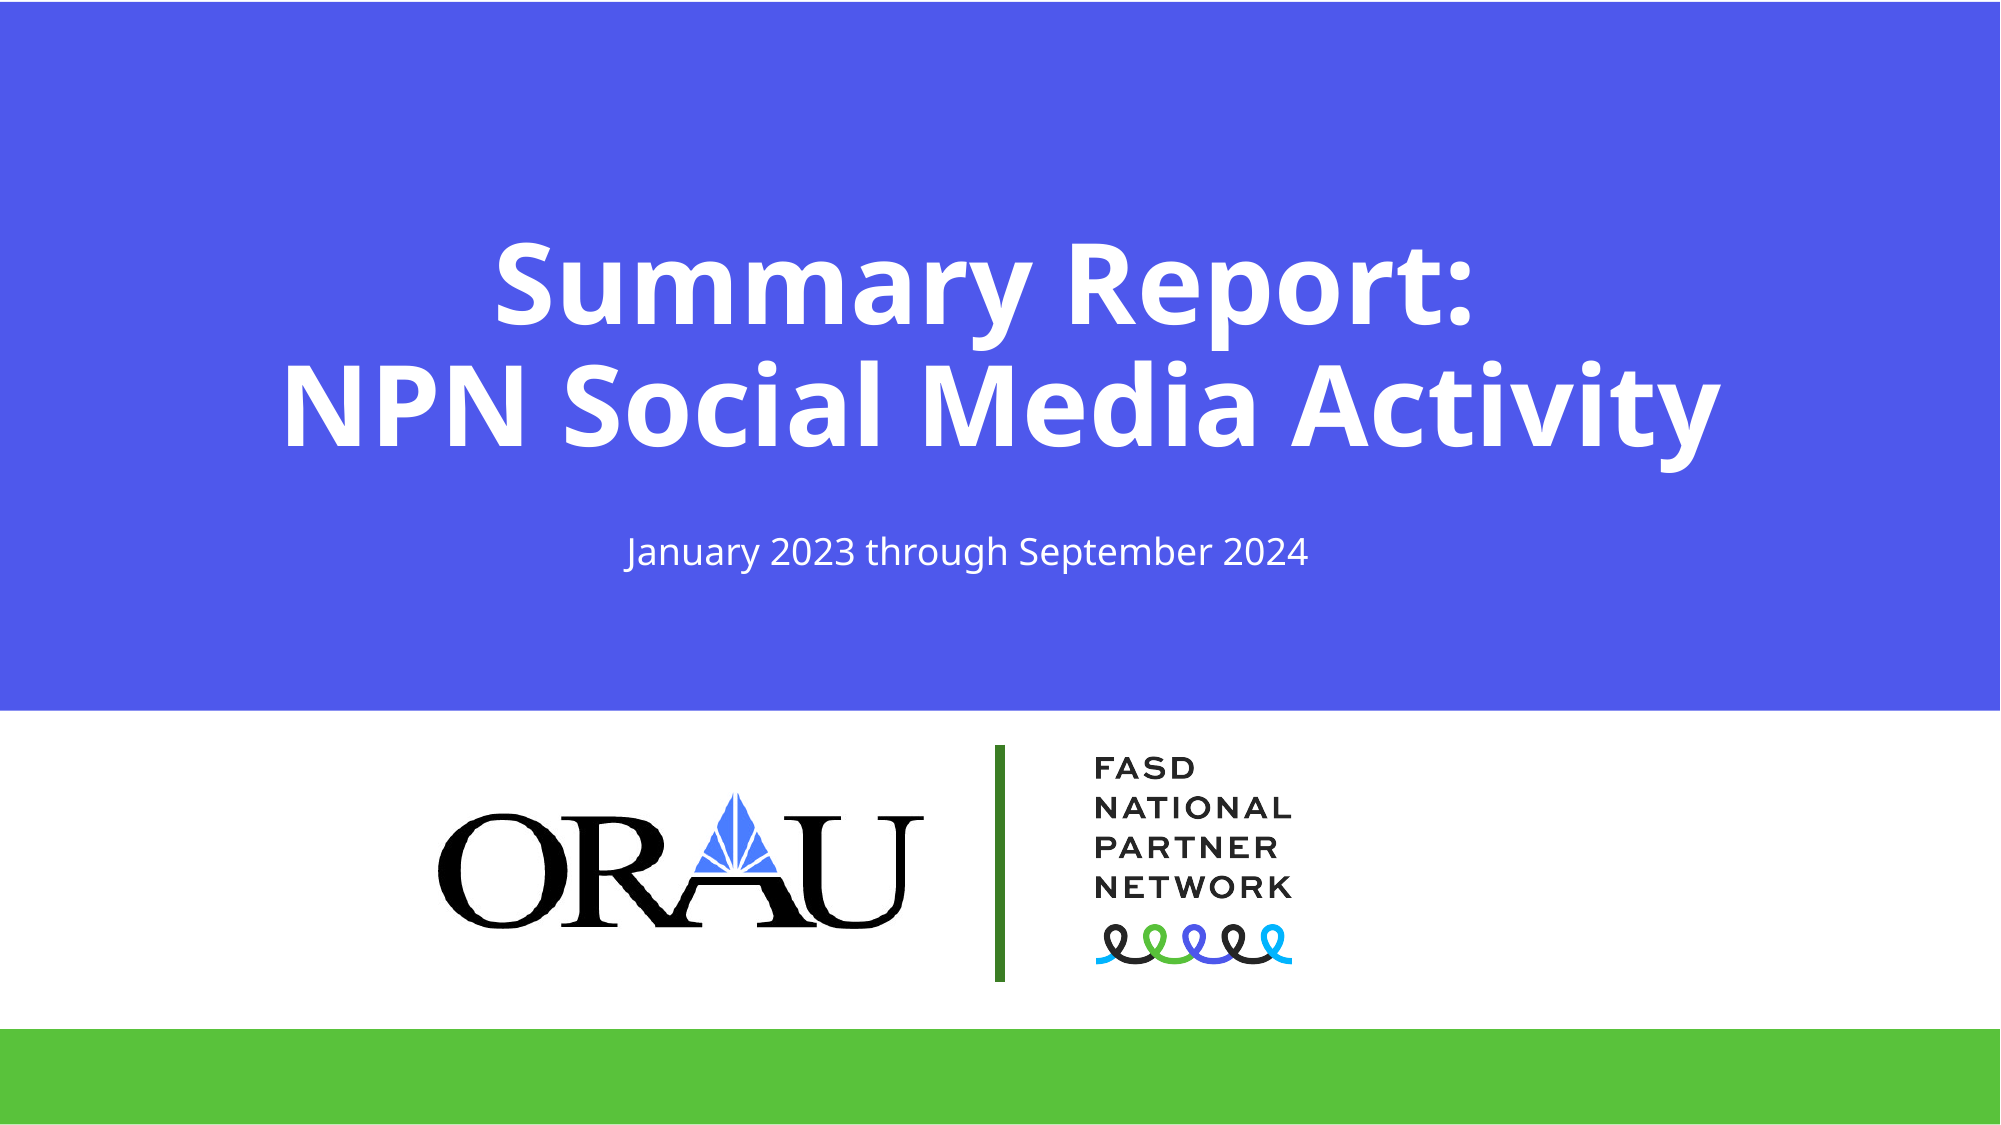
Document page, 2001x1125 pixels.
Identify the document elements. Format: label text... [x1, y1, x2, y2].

title Summary Report: NPN Social Media Activity [95, 180, 1905, 479]
picture [1054, 720, 1334, 1000]
picture [438, 792, 924, 930]
text_box January 2023 through September 2024 [611, 520, 1325, 581]
